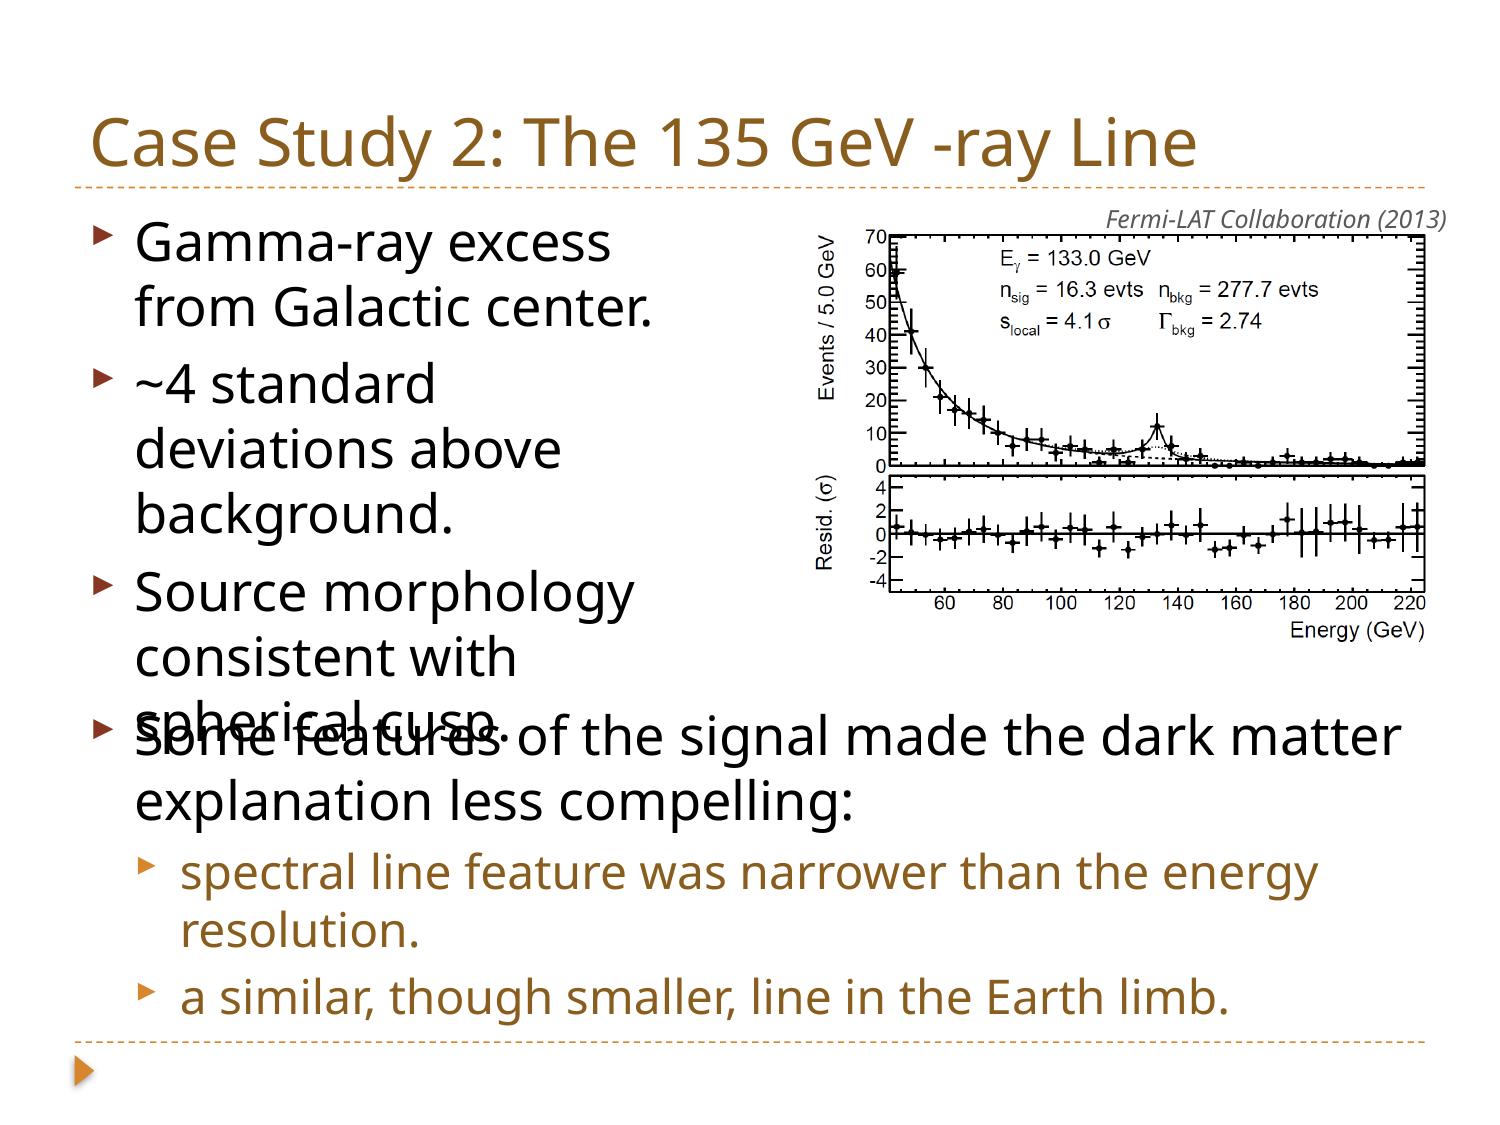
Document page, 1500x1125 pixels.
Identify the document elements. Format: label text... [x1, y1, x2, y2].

list Gamma-ray excess from Galactic center. ~4 standard deviations above background. Source morphology consistent with spherical cusp. [75, 200, 691, 693]
text_box Fermi-LAT Collaboration (2013) [1090, 196, 1463, 241]
picture [807, 217, 1438, 647]
text_box Some features of the signal made the dark matter explanation less compelling: spectral line feature was narrower than the energy resolution. a similar, though smaller, line in the Earth limb. [74, 693, 1438, 1032]
